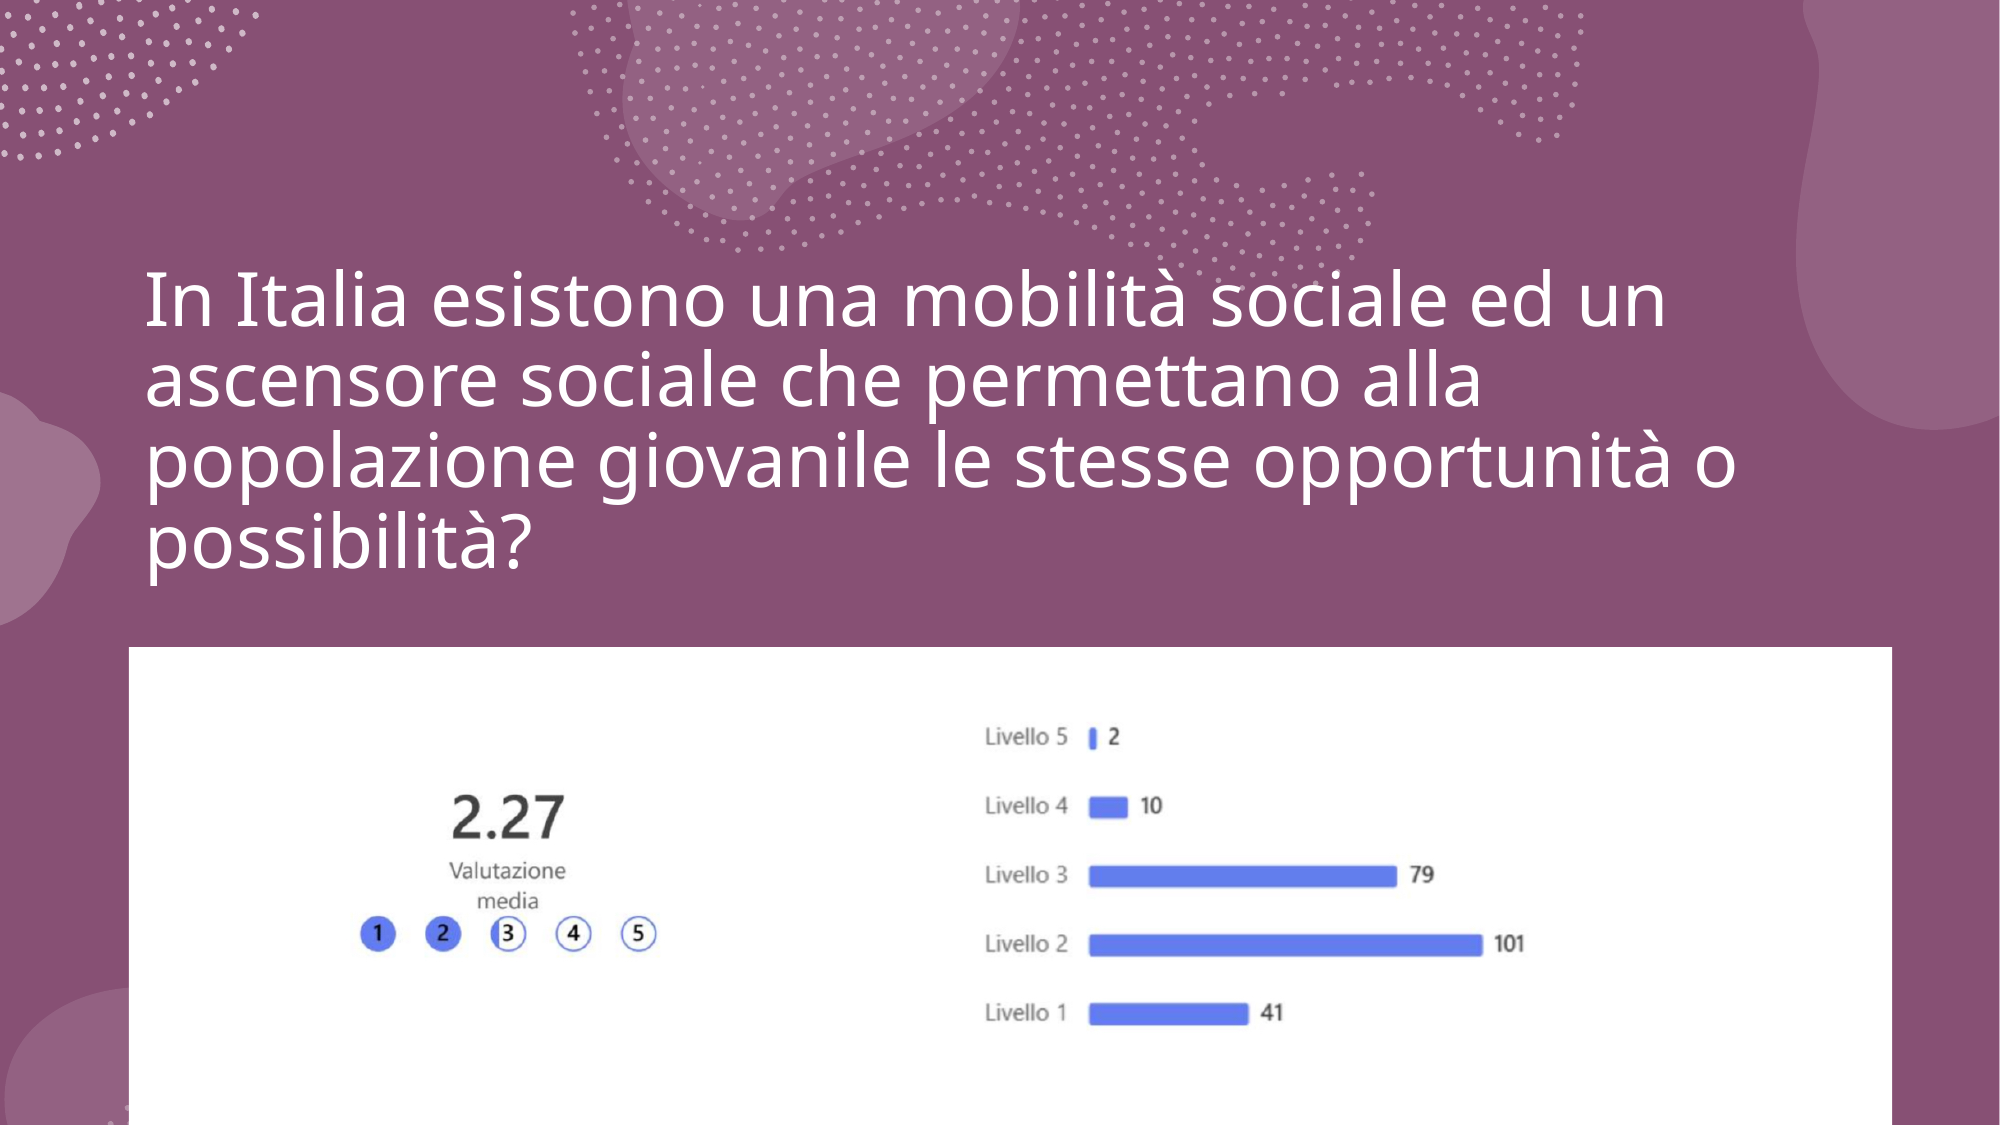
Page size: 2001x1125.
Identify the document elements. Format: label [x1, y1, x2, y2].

text_box [0, 0, 2000, 1125]
